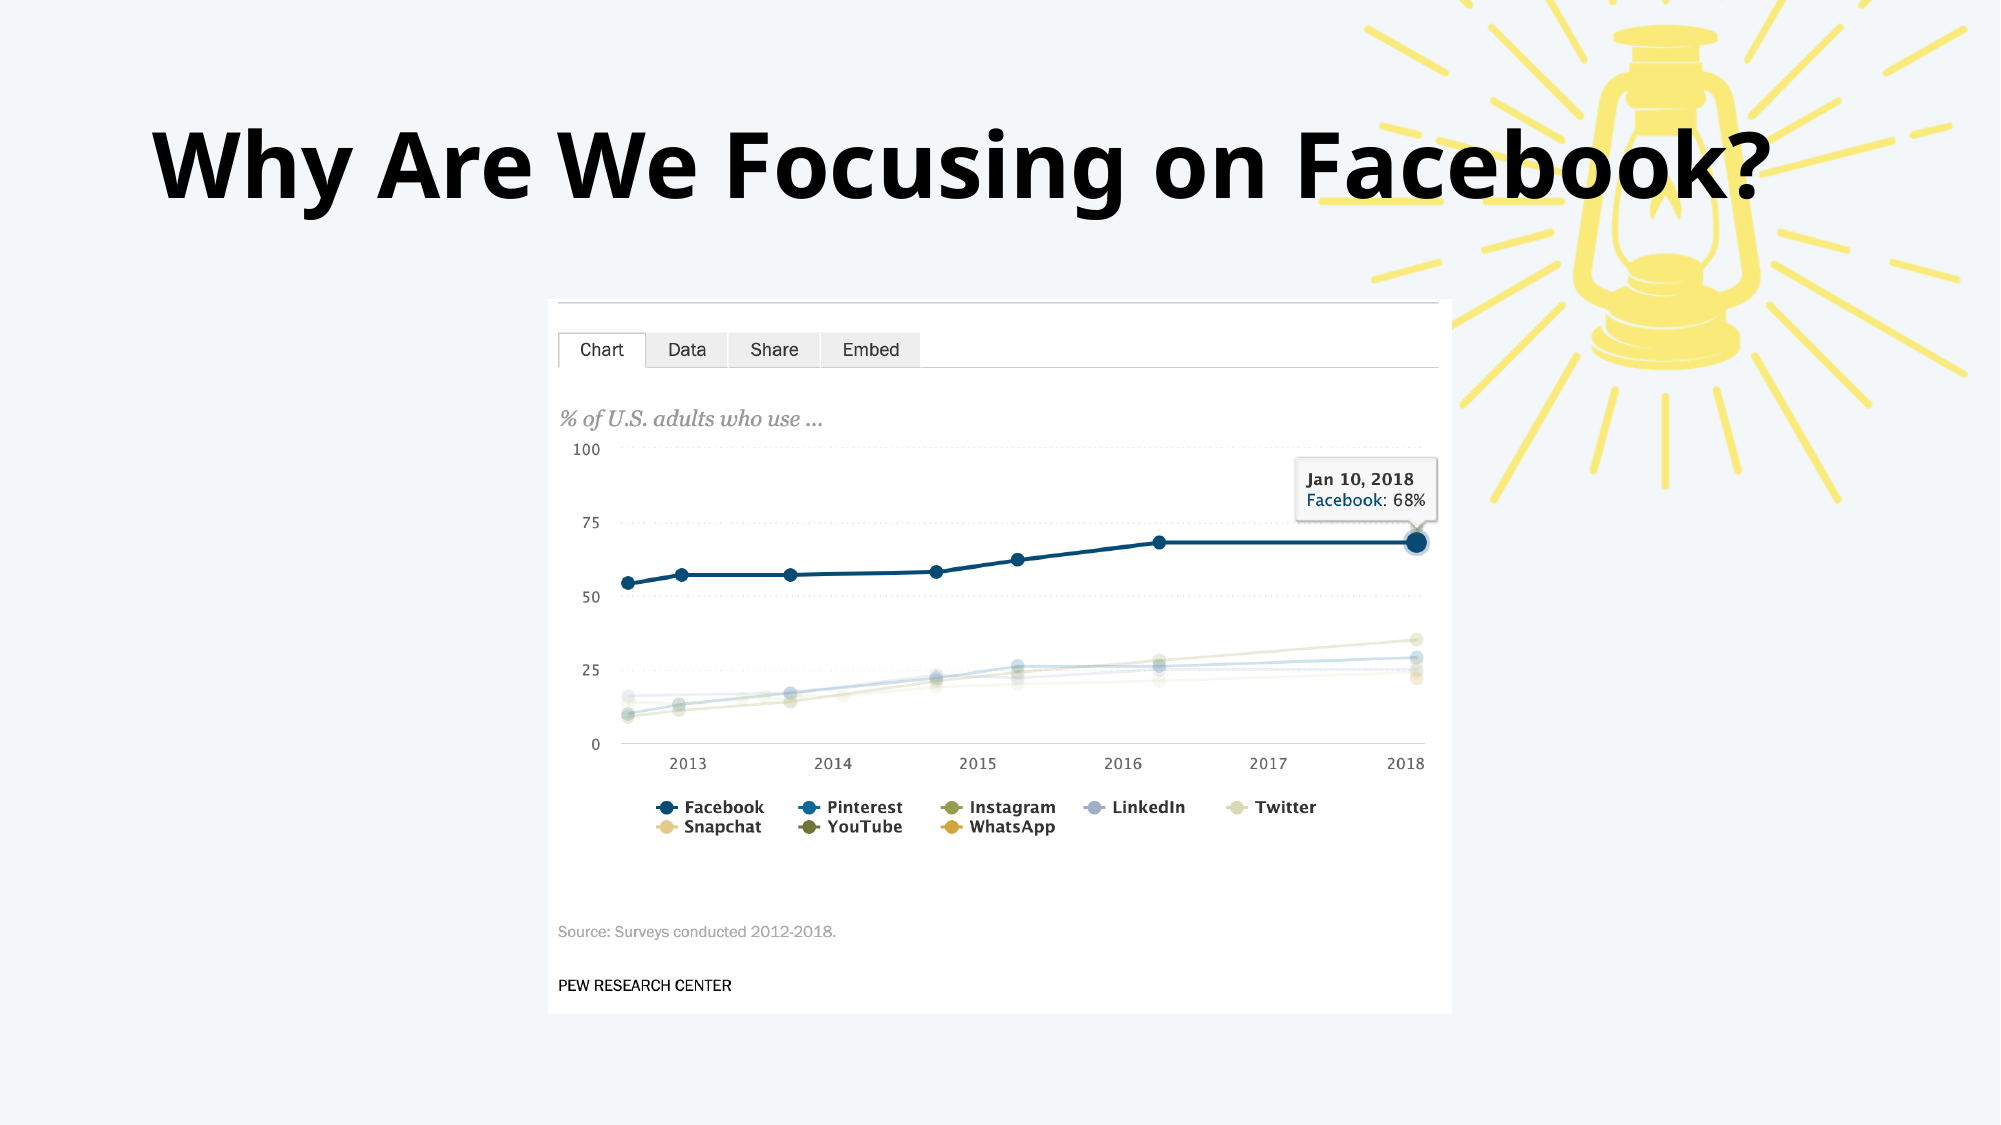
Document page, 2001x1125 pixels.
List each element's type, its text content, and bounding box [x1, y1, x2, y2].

picture [0, 0, 2001, 1125]
title Why Are We Focusing on Facebook? [137, 59, 1863, 278]
